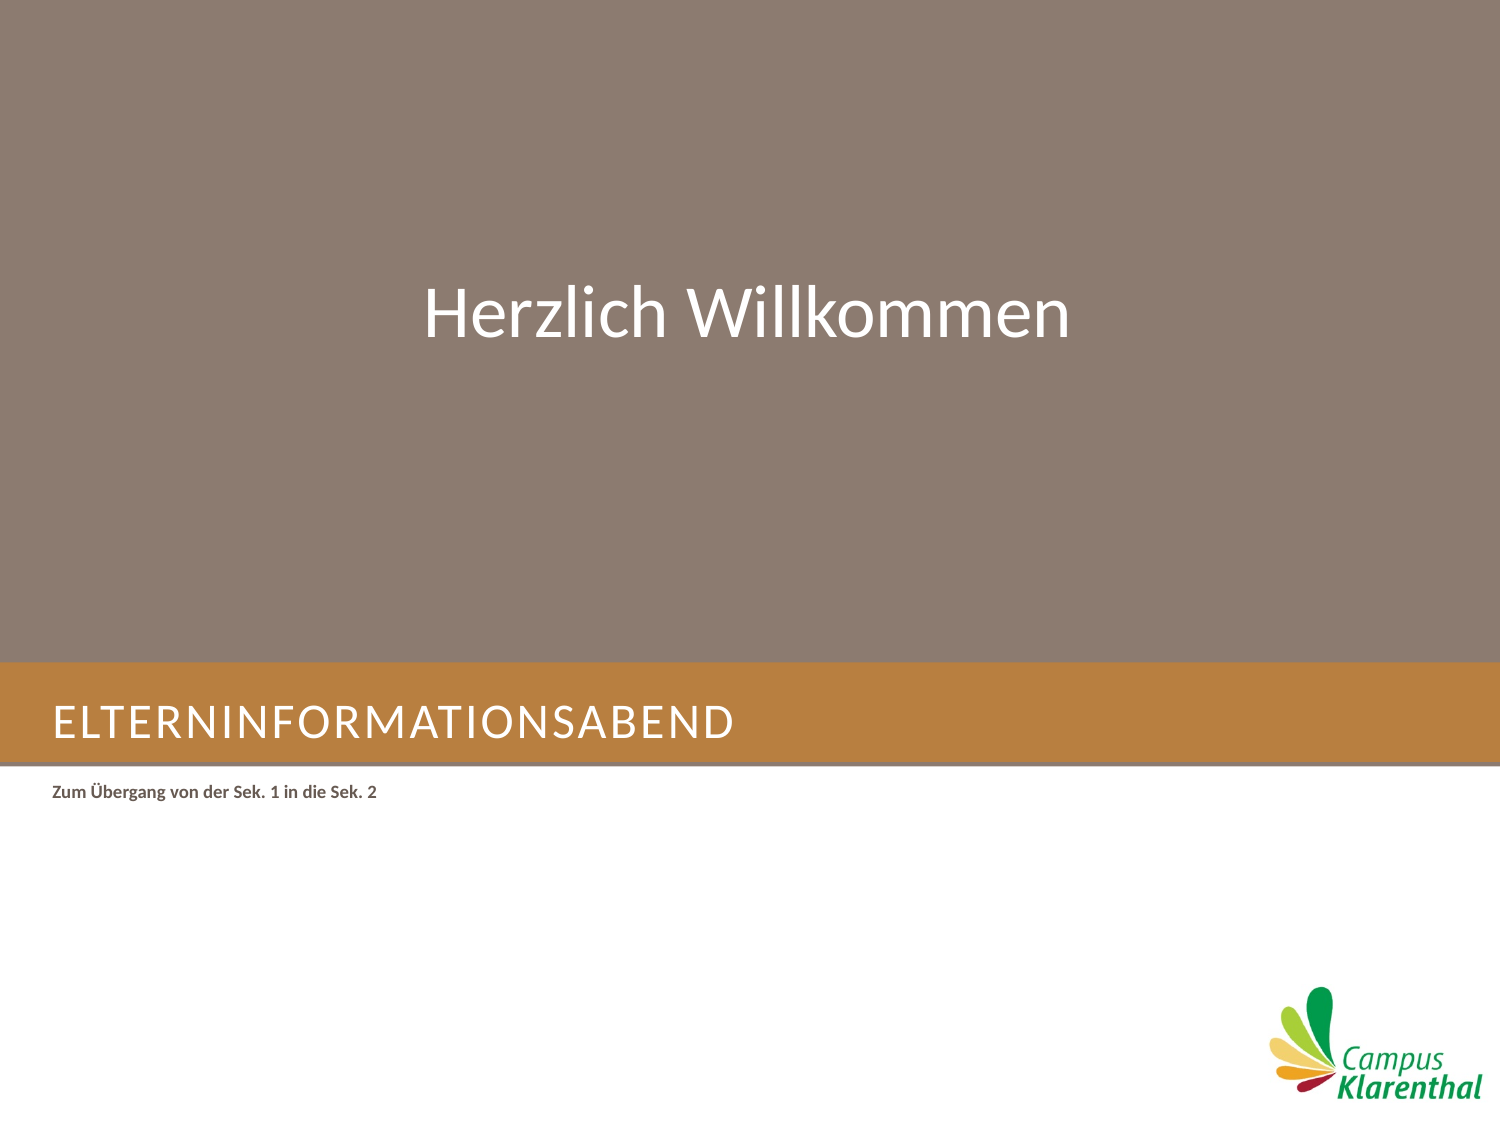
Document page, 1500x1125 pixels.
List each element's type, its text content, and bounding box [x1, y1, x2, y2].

text_box Herzlich Willkommen [409, 255, 1088, 361]
title Elterninformationsabend [37, 675, 1225, 763]
subtitle Zum Übergang von der Sek. 1 in die Sek. 2 [37, 772, 1175, 810]
picture [1257, 984, 1495, 1103]
